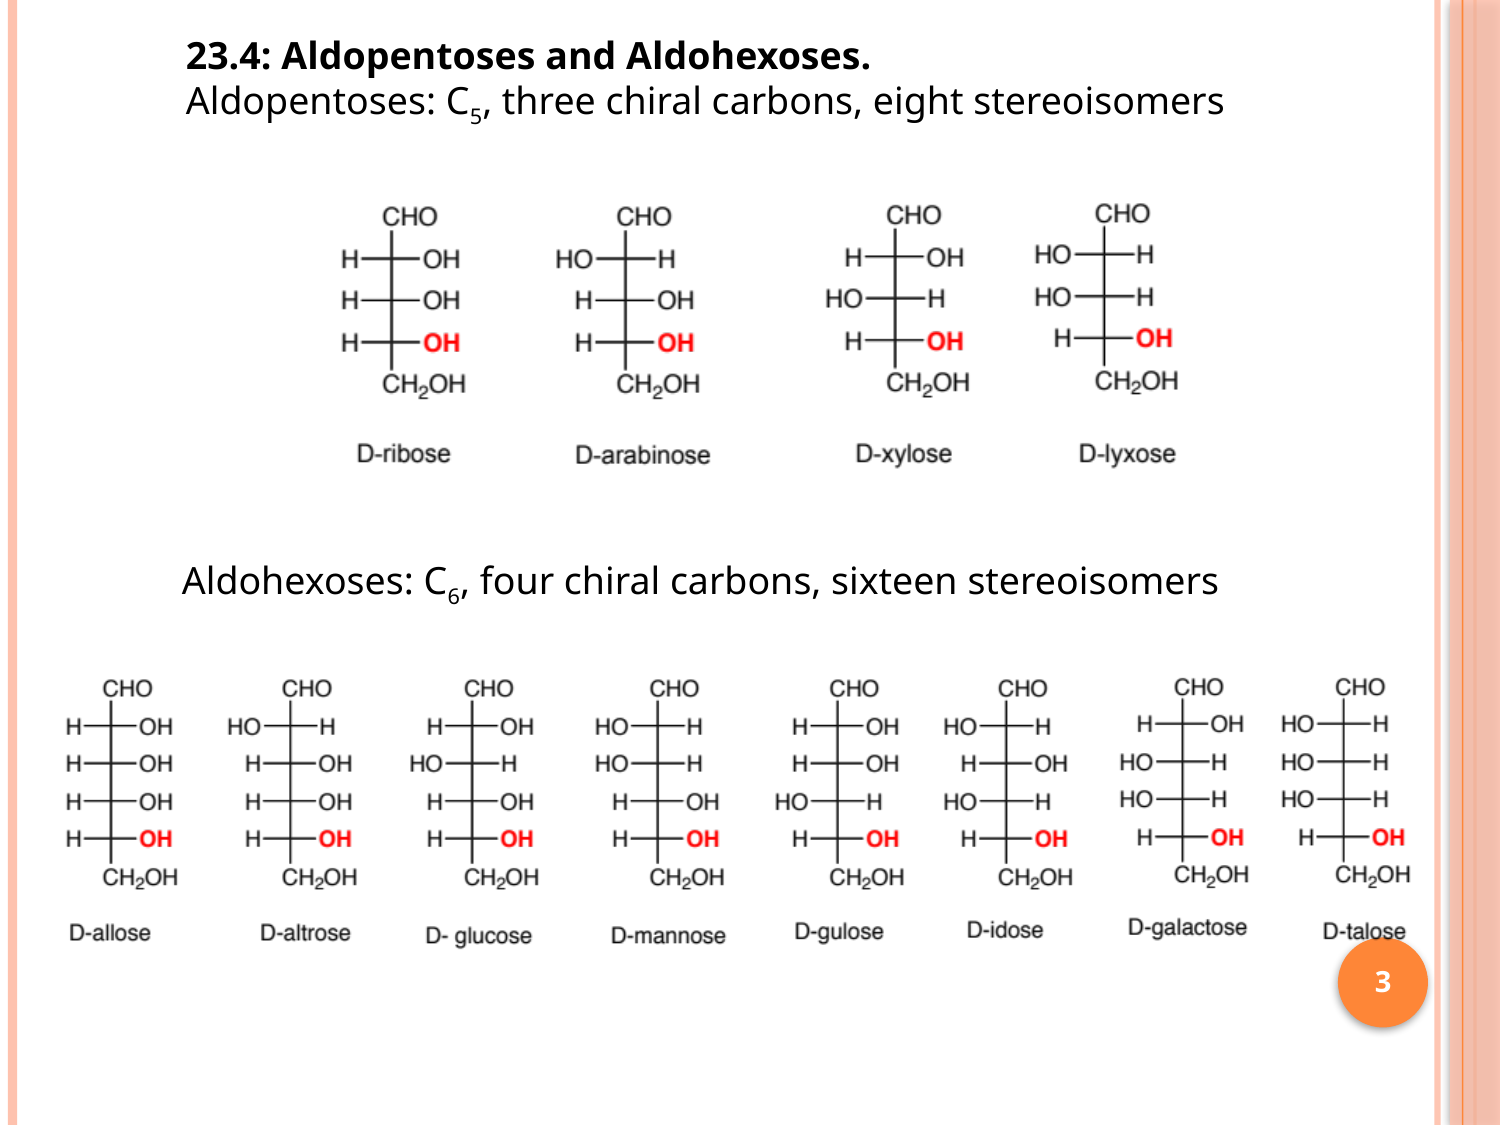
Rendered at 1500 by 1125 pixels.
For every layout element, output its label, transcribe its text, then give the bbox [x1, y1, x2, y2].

picture [336, 199, 1183, 474]
text_box Aldohexoses: C6, four chiral carbons, sixteen stereoisomers [167, 549, 1235, 616]
text_box 23.4: Aldopentoses and Aldohexoses. Aldopentoses: C5, three chiral carbons, eight stereoisomers [171, 24, 1241, 136]
slide_number 3 [1333, 940, 1434, 1027]
picture [61, 674, 1413, 950]
